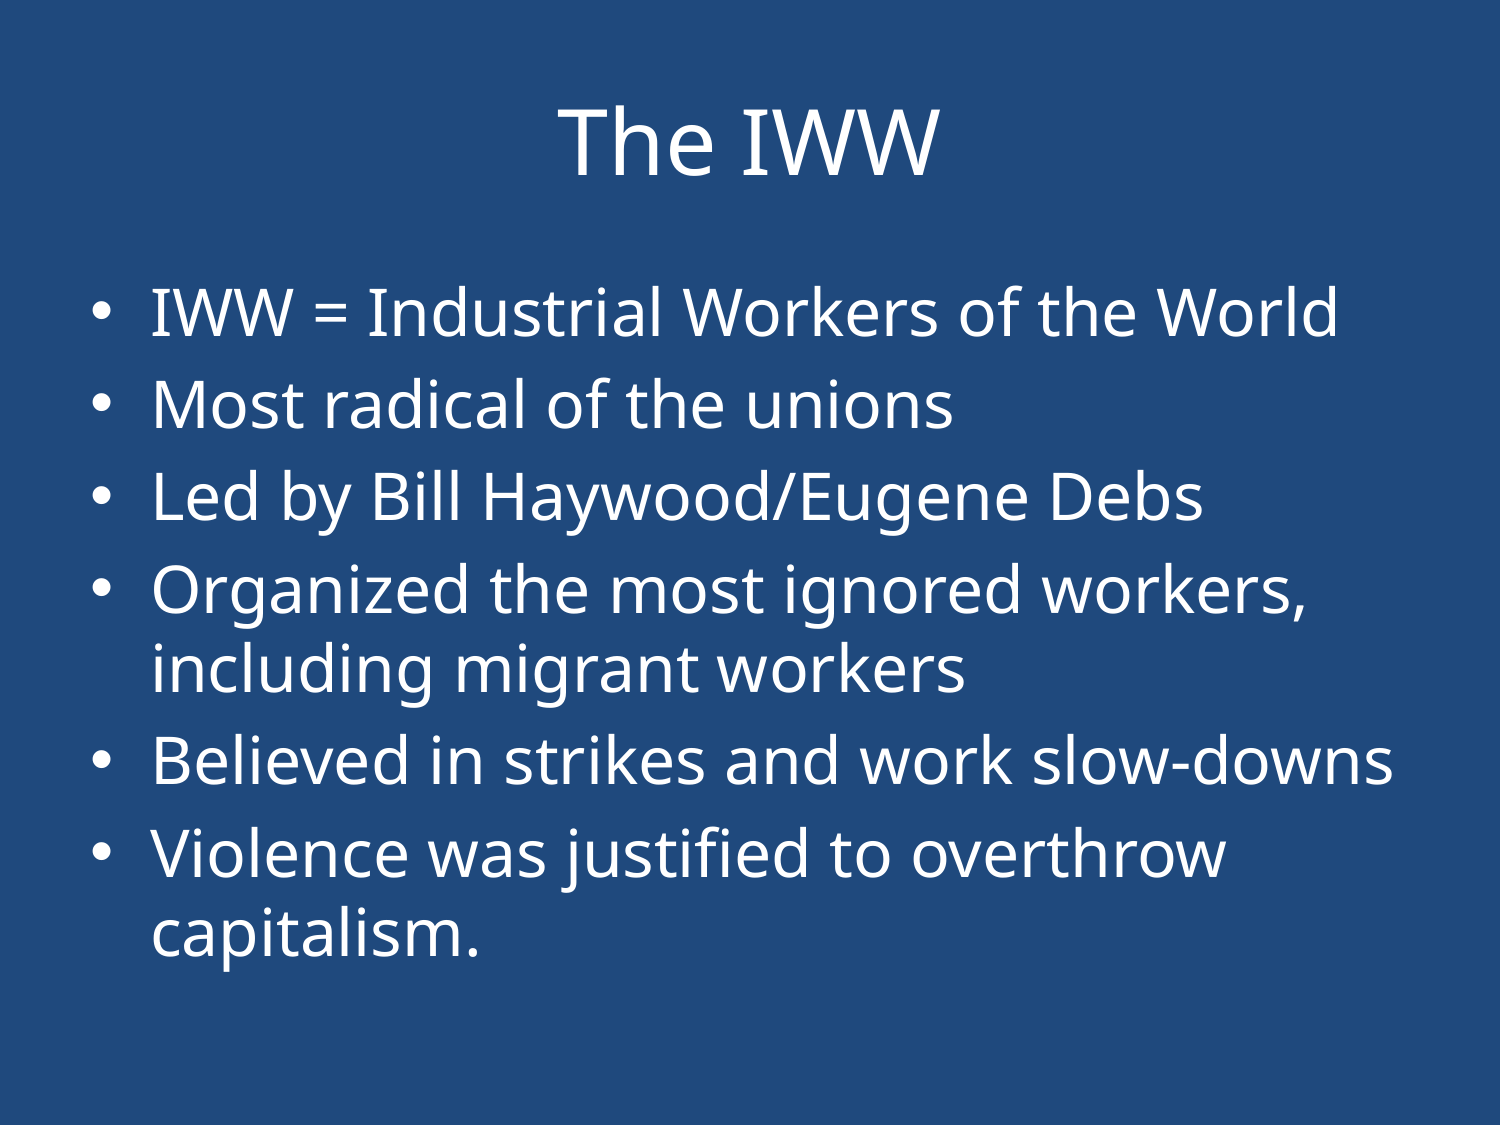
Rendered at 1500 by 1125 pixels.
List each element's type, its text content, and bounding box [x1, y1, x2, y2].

title The IWW [75, 45, 1425, 233]
list IWW = Industrial Workers of the World Most radical of the unions Led by Bill Haywood/Eugene Debs Organized the most ignored workers, including migrant workers Believed in strikes and work slow-downs Violence was justified to overthrow capitalism. [75, 262, 1425, 1005]
